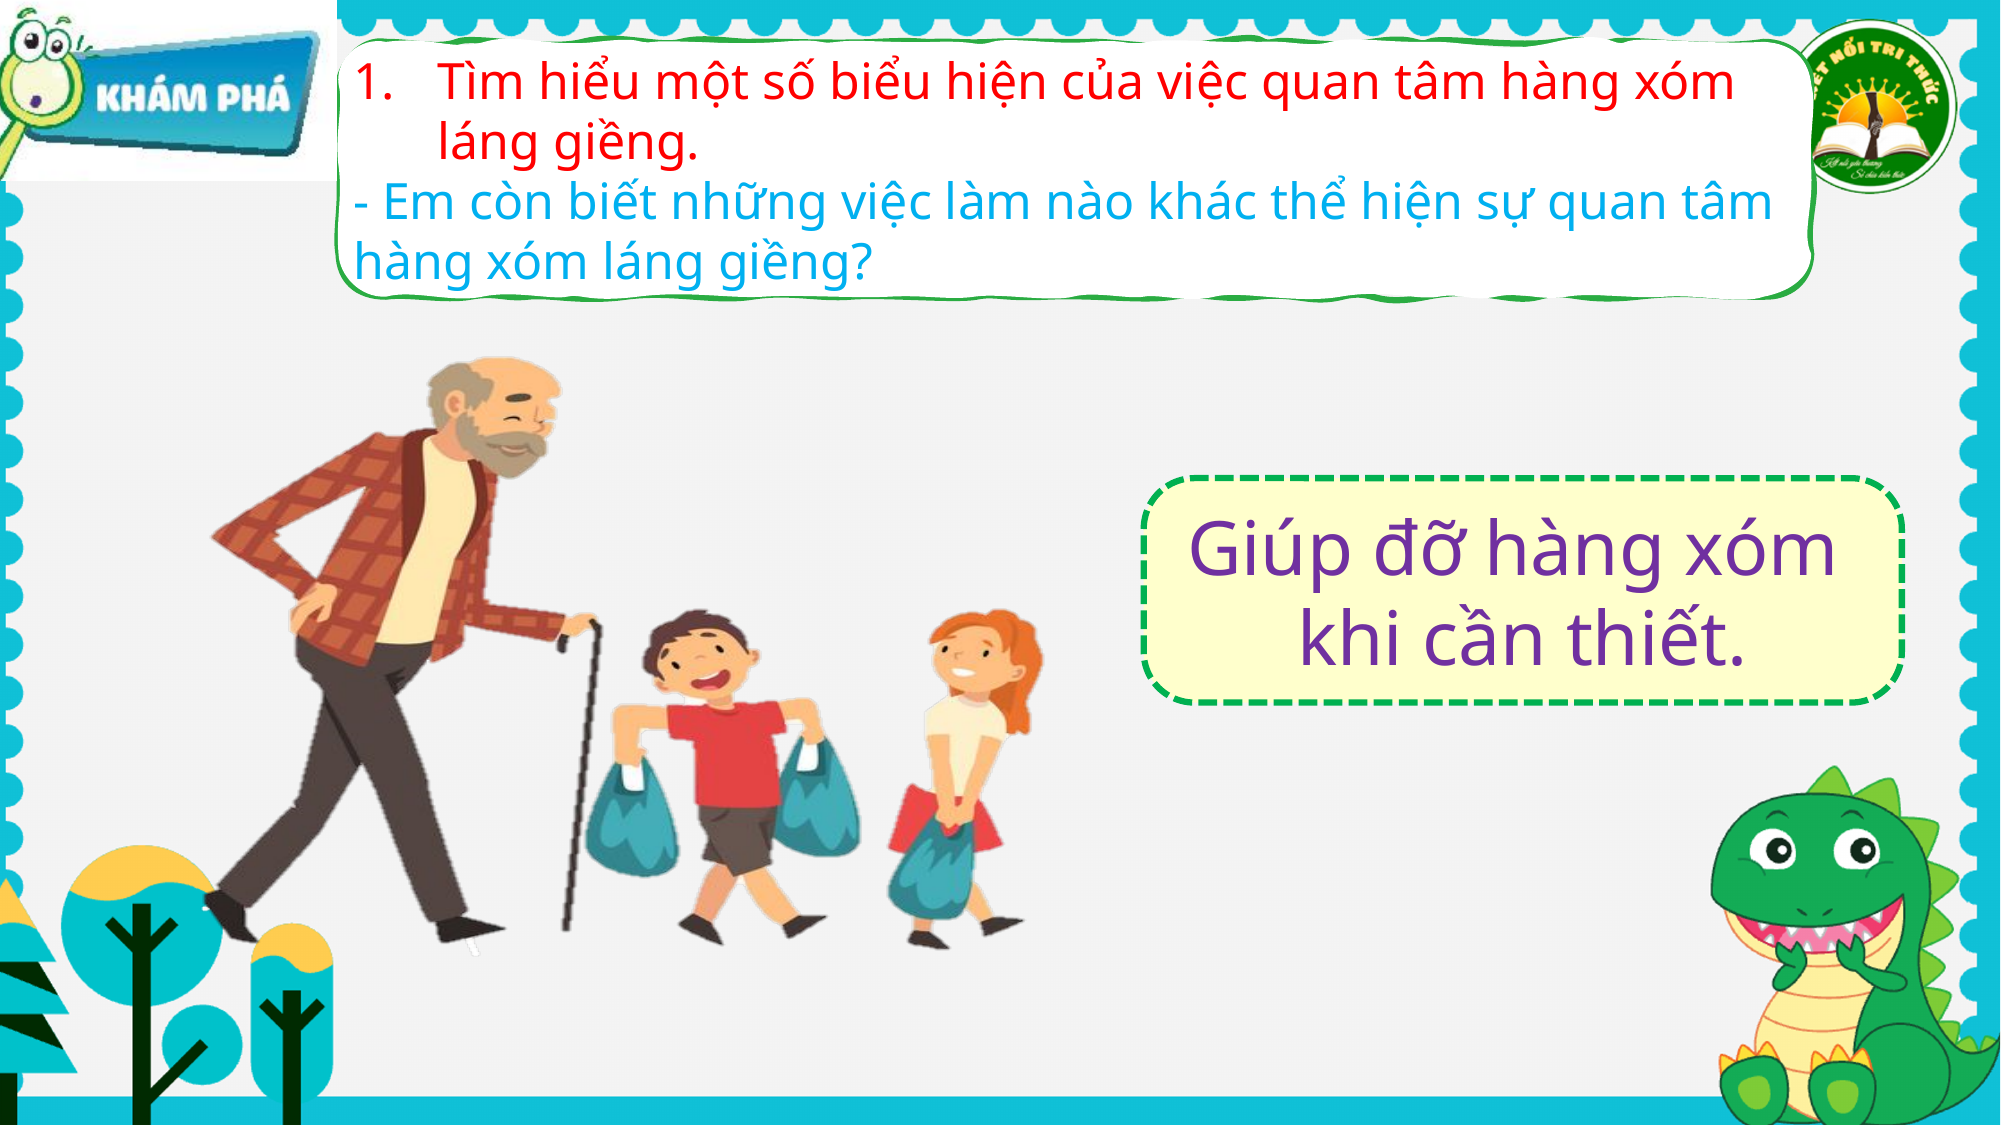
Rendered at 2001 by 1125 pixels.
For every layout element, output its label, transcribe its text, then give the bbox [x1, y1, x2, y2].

text_box Giúp đỡ hàng xóm khi cần thiết. [1143, 478, 1902, 703]
text_box Tìm hiểu một số biểu hiện của việc quan tâm hàng xóm láng giềng. - Em còn biết những việc làm nào khác thể hiện sự quan tâm hàng xóm láng giềng? [337, 37, 1814, 301]
picture [0, 0, 2001, 1125]
